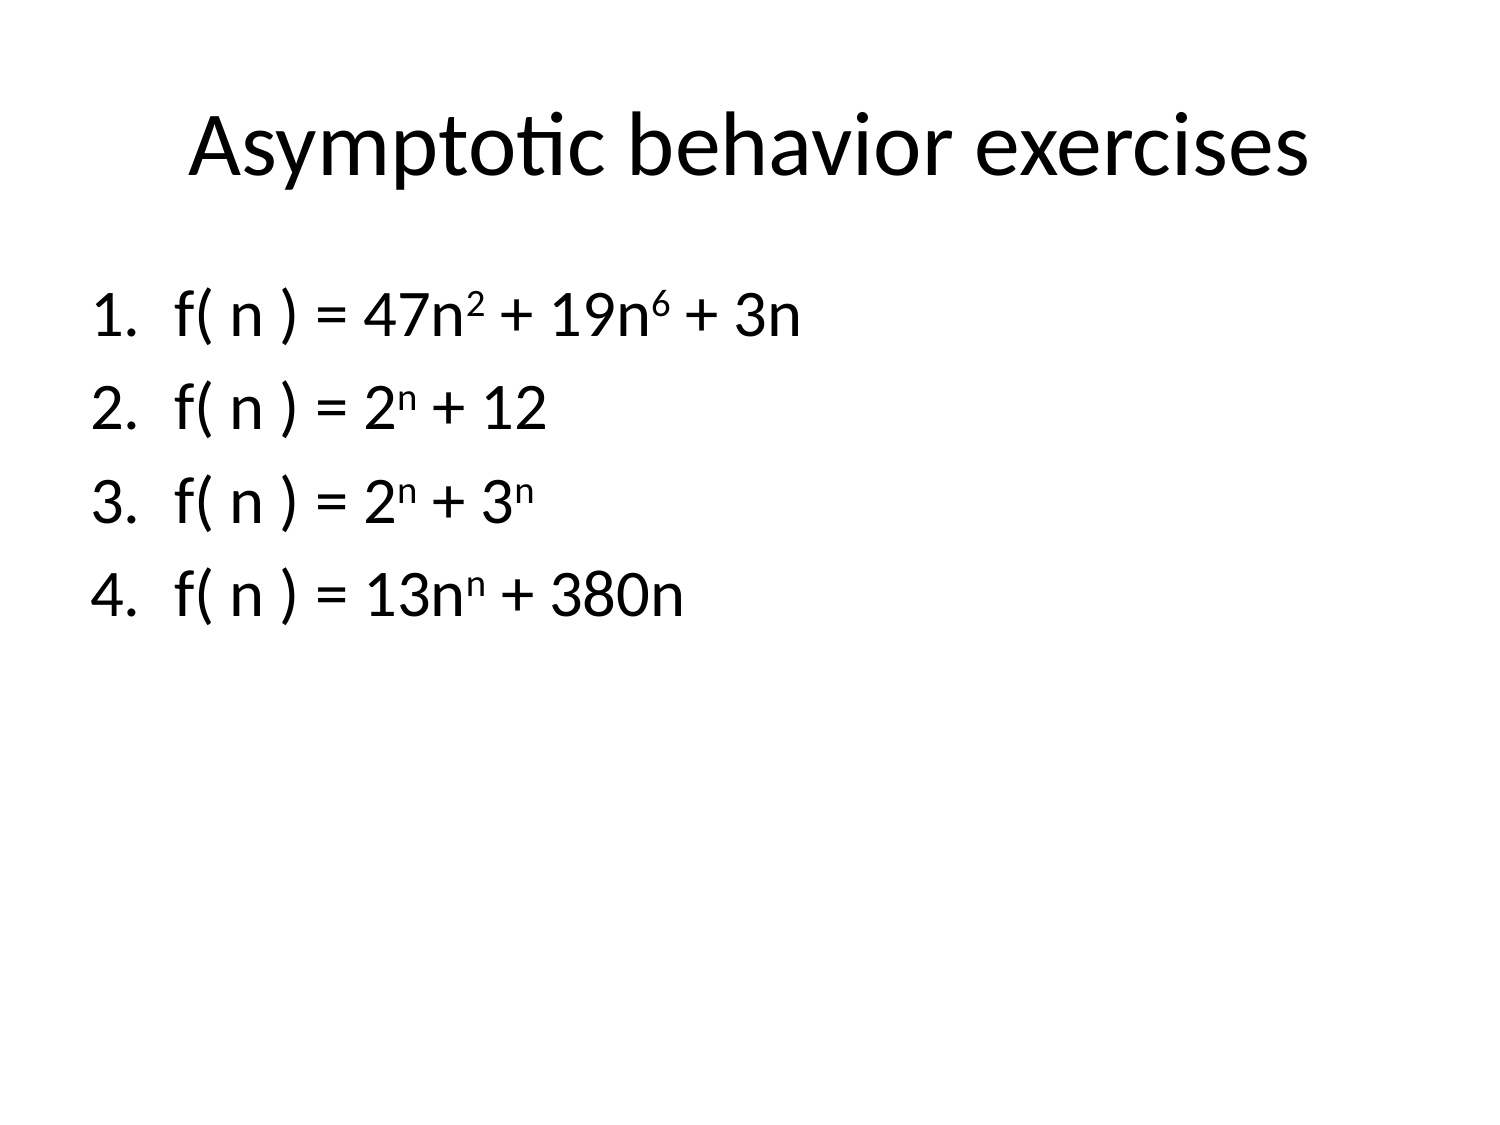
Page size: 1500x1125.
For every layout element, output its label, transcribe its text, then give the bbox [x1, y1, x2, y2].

list f( n ) = 47n2 + 19n6 + 3n f( n ) = 2n + 12 f( n ) = 2n + 3n f( n ) = 13nn + 380n [75, 262, 1425, 1005]
title Asymptotic behavior exercises [75, 45, 1425, 233]
